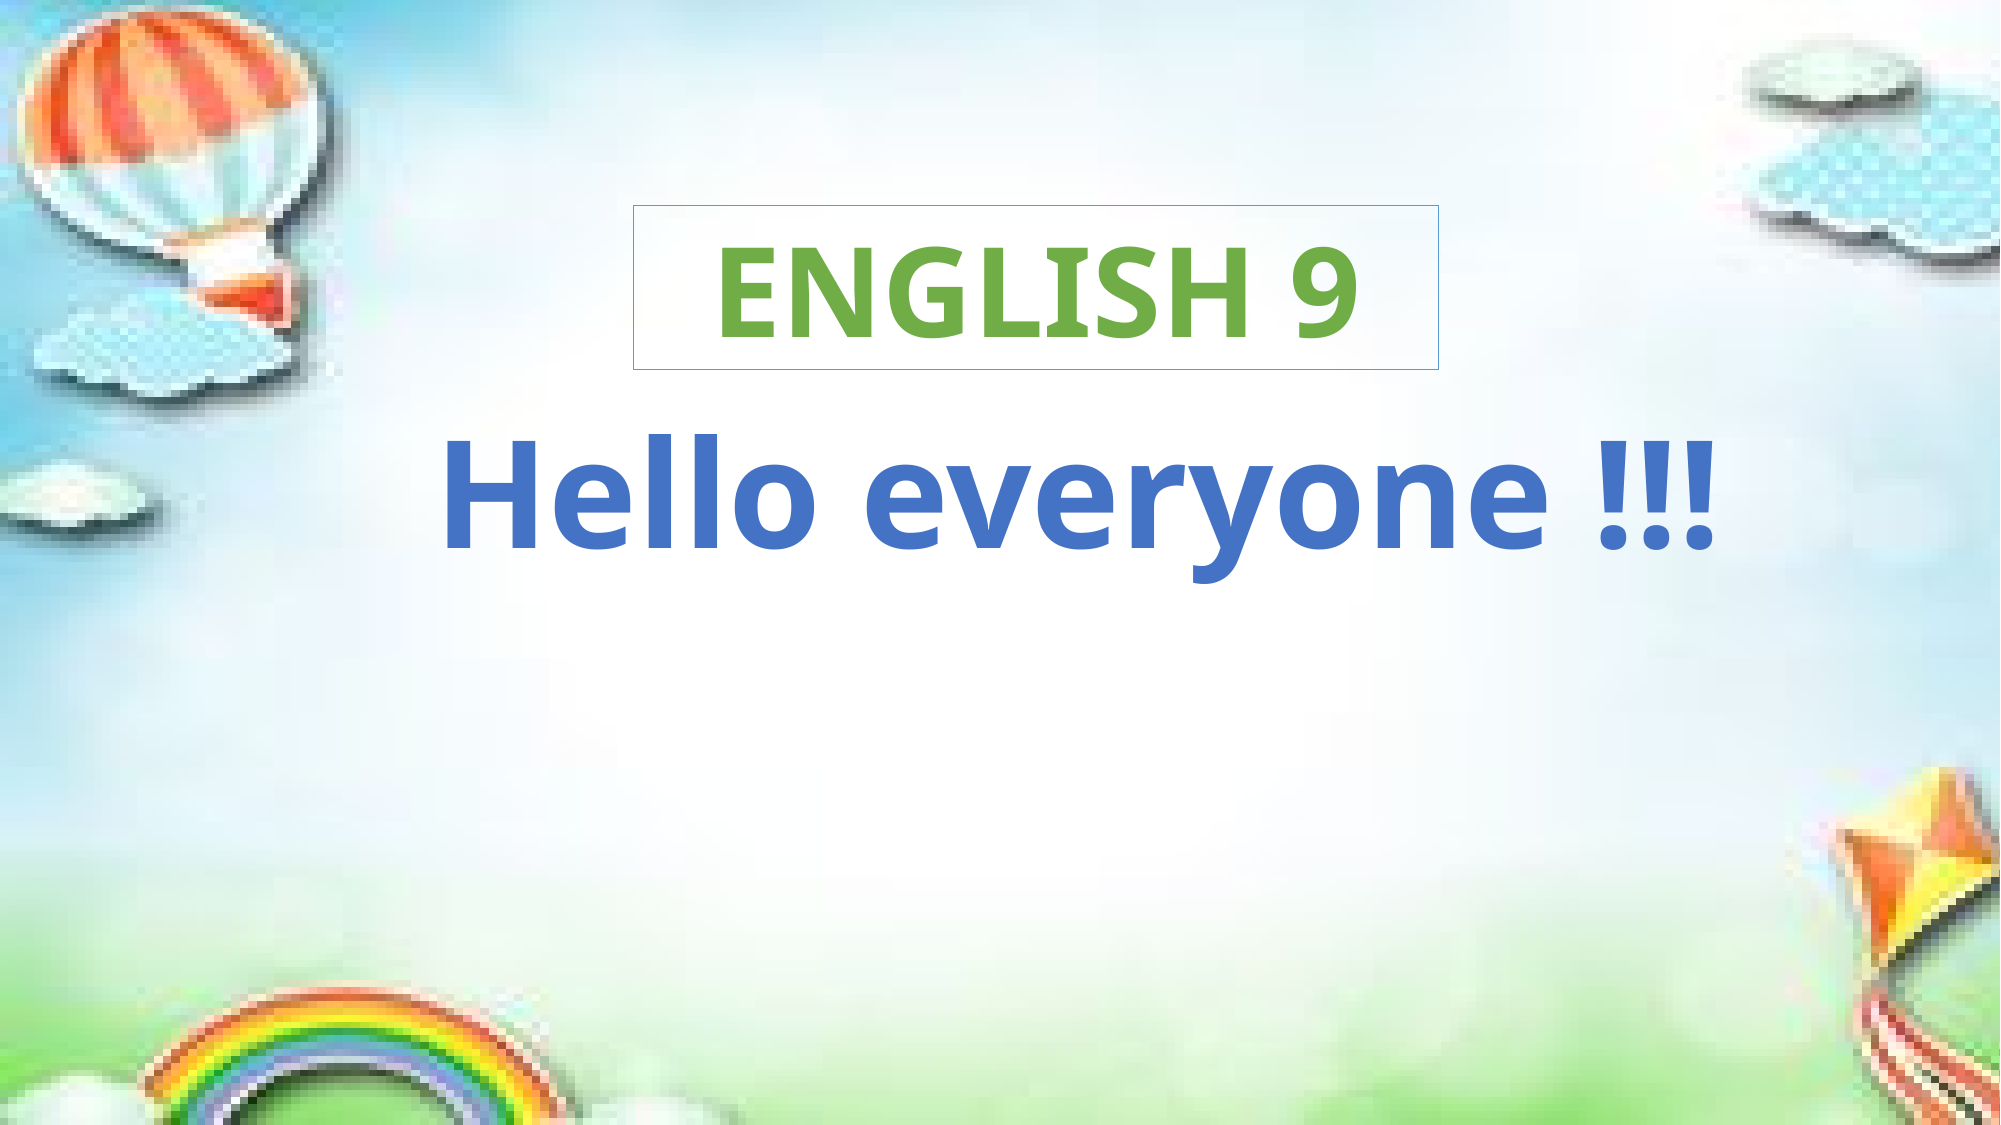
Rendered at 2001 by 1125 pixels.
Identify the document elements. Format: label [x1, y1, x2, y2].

list [0, 0, 2000, 1125]
